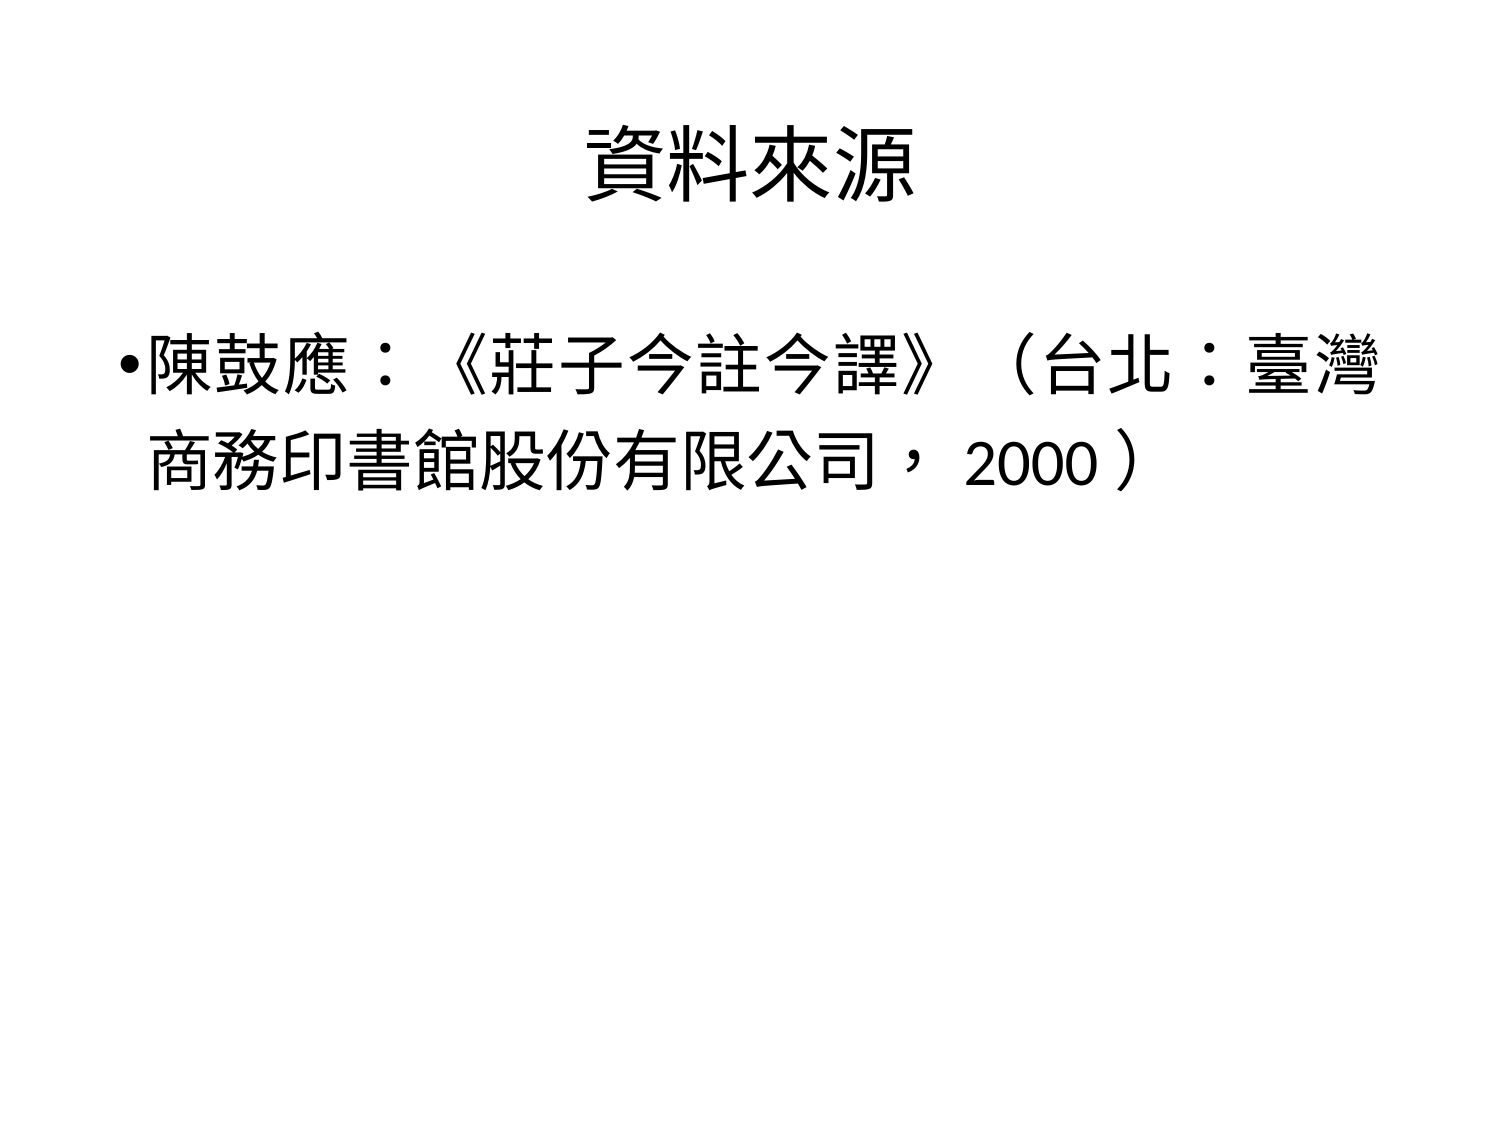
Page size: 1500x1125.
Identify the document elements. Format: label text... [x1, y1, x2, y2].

title 資料來源 [103, 59, 1397, 278]
list 陳鼓應：《莊子今註今譯》（台北：臺灣商務印書館股份有限公司，2000） [103, 299, 1397, 1014]
